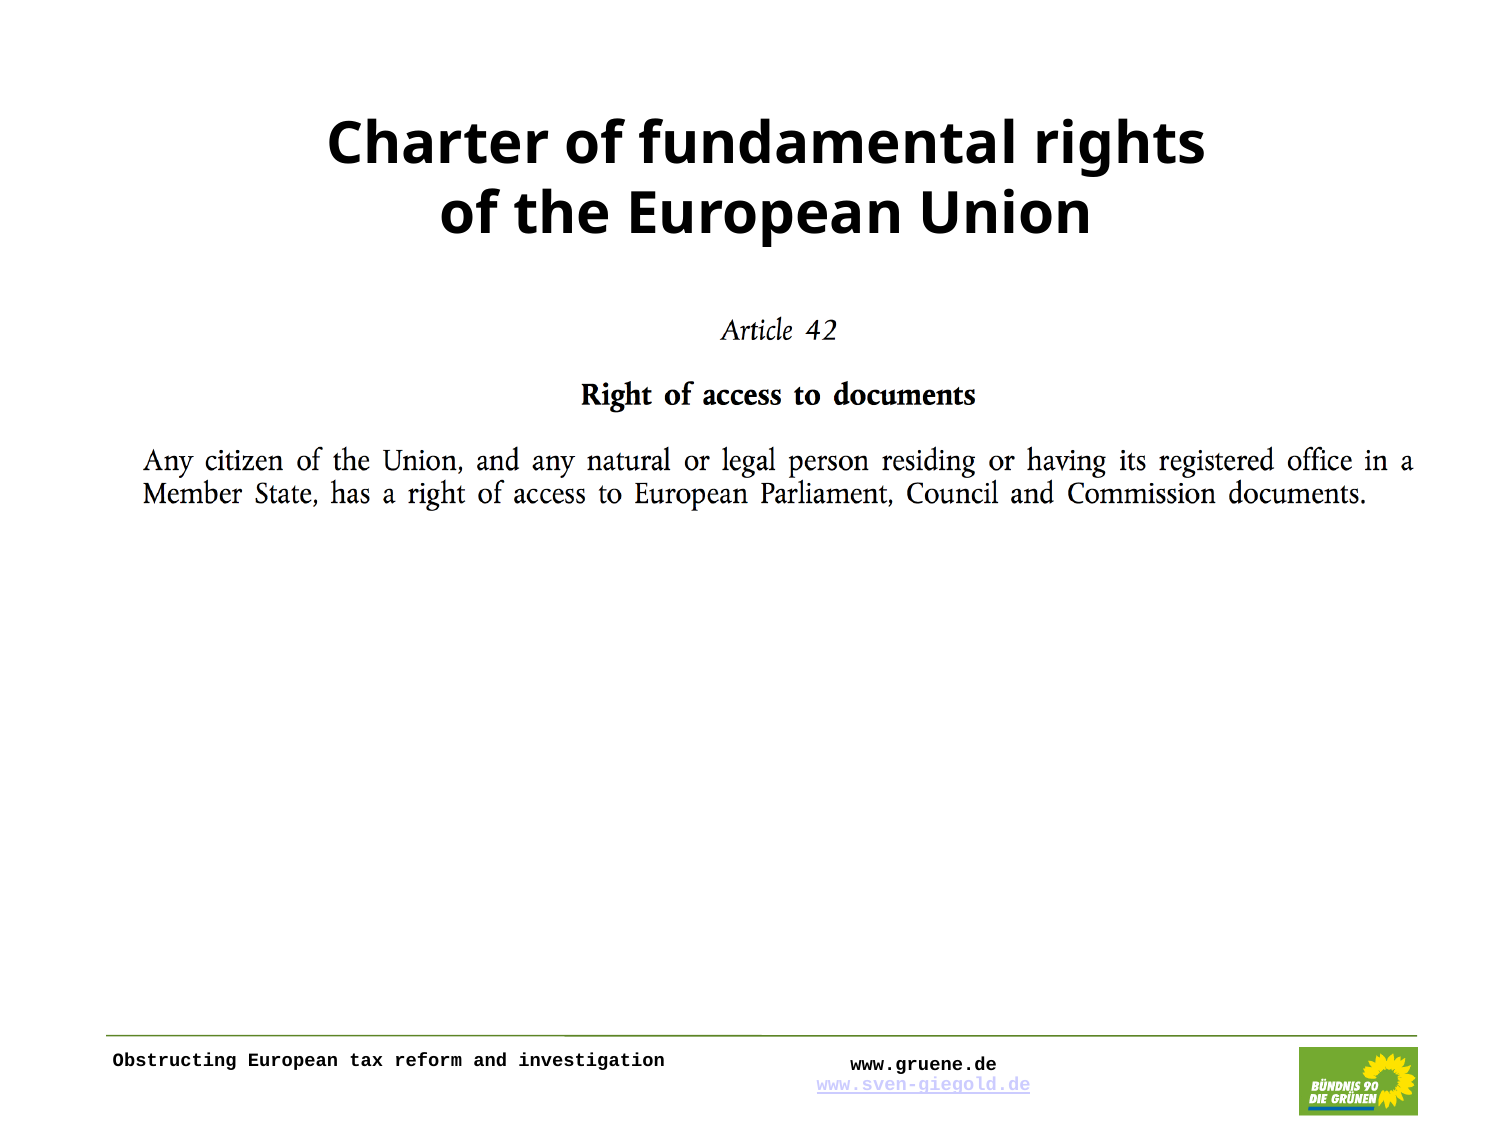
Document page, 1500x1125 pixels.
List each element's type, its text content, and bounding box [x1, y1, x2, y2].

picture [123, 302, 1430, 514]
picture [1299, 1043, 1418, 1125]
title Charter of fundamental rights of the European Union [112, 101, 1421, 249]
